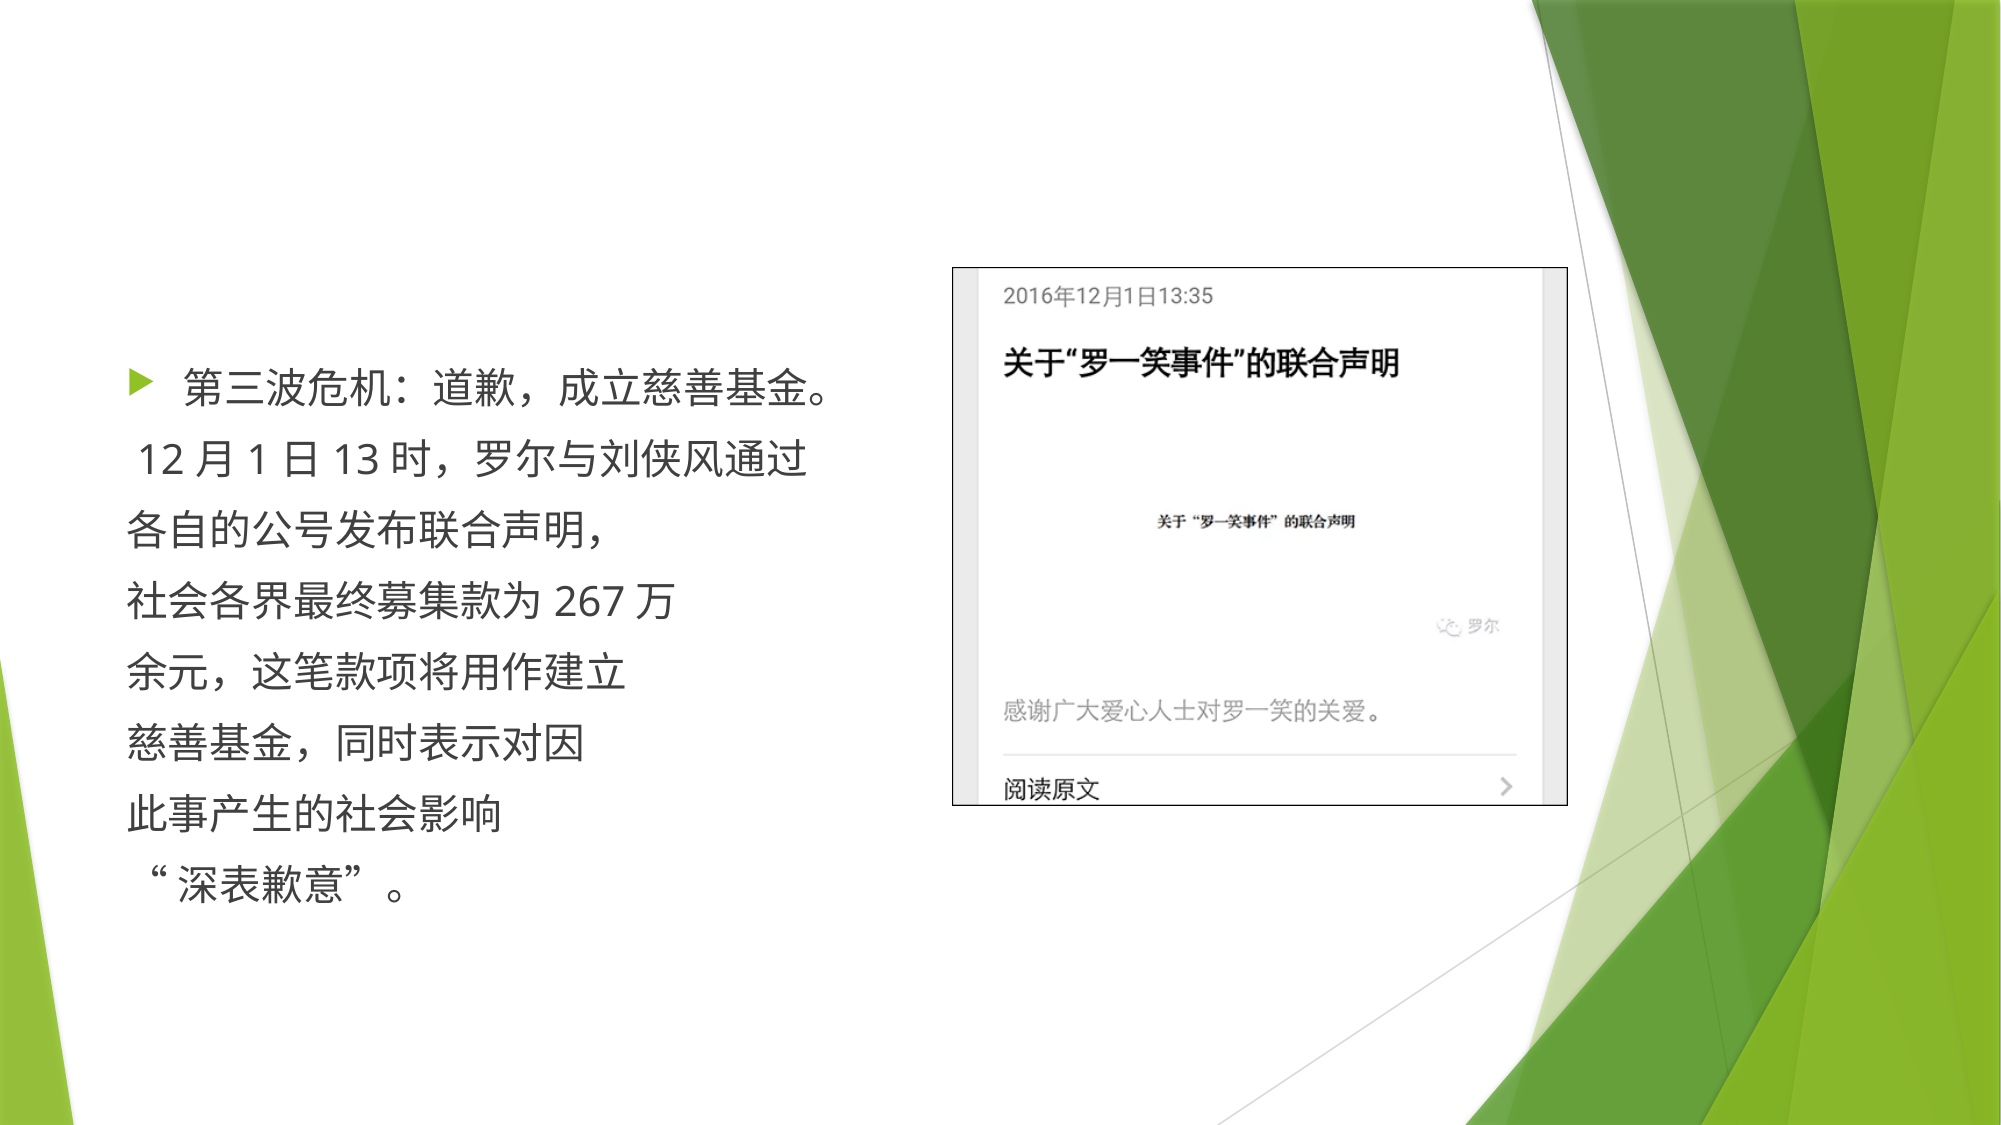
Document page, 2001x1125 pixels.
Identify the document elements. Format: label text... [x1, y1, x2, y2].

picture [951, 267, 1569, 807]
list 第三波危机：道歉，成立慈善基金。 12月1日13时，罗尔与刘侠风通过 各自的公号发布联合声明， 社会各界最终募集款为267万 余元，这笔款项将用作建立 慈善基金，同时表示对因 此事产生的社会影响 “深表歉意”。 [110, 354, 1522, 992]
